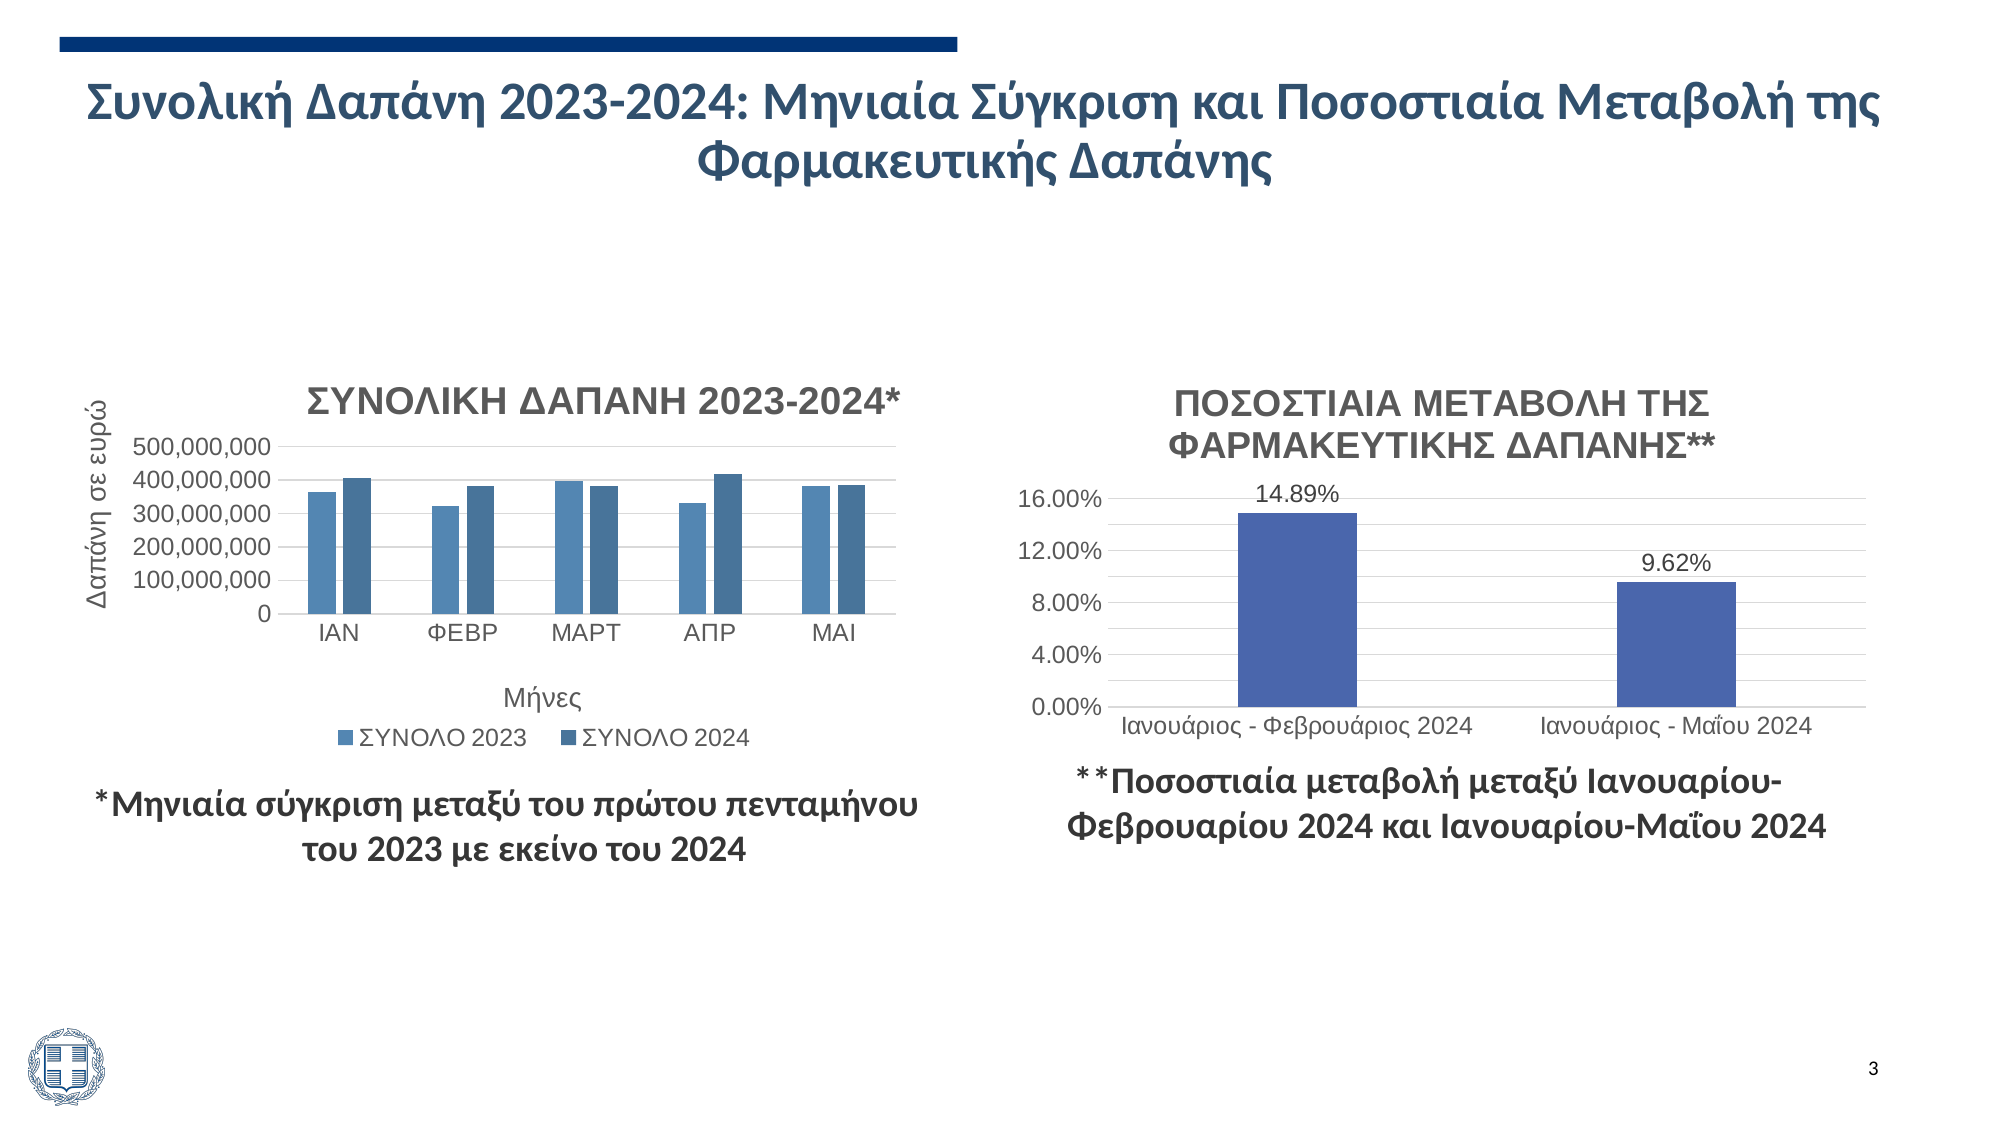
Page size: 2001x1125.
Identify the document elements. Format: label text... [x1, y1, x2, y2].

slide_number 3 [1853, 1046, 1939, 1088]
title Συνολική Δαπάνη 2023-2024: Μηνιαία Σύγκριση και Ποσοστιαία Μεταβολή της Φαρμακευτικής Δαπάνης [53, 65, 1915, 203]
chart [999, 354, 1884, 748]
text_box **Ποσοστιαία μεταβολή μεταξύ Ιανουαρίου-Φεβρουαρίου 2024 και Ιανουαρίου-Μαΐου 2024 [933, 800, 1884, 847]
list *Μηνιαία σύγκριση μεταξύ του πρώτου πενταμήνου του 2023 με εκείνο του 2024 [10, 823, 962, 870]
chart [53, 354, 919, 771]
picture [28, 1028, 105, 1106]
